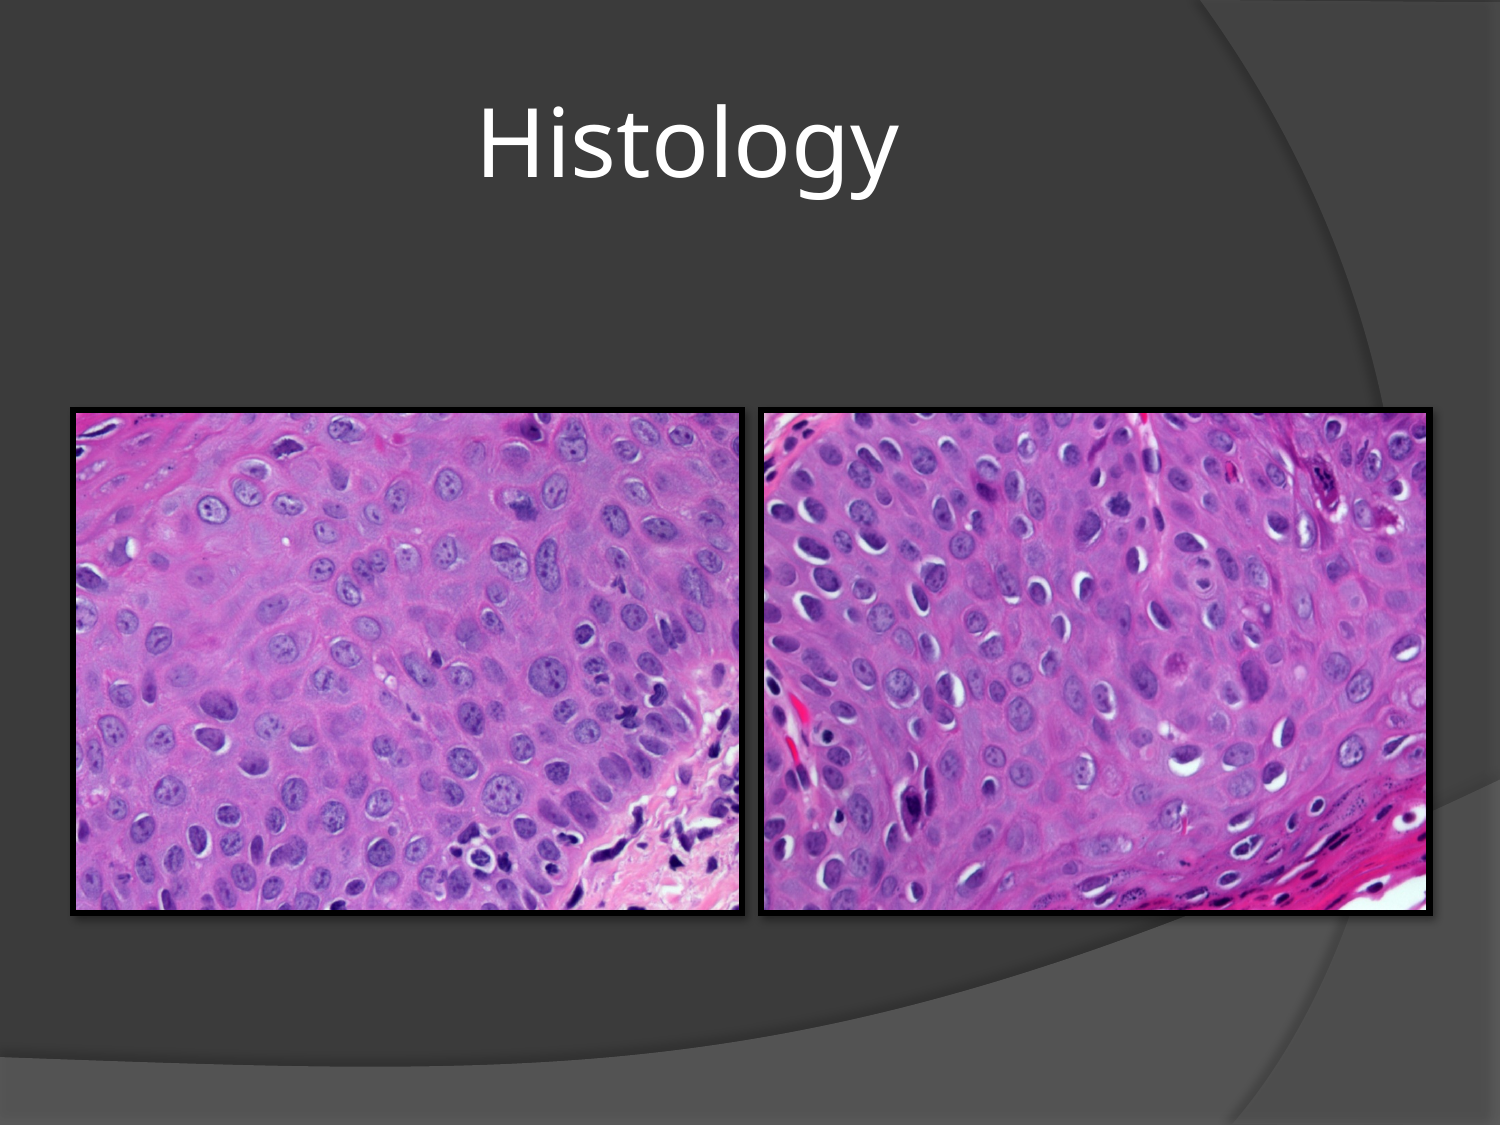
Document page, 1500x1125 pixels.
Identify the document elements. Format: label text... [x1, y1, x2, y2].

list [763, 413, 1427, 910]
title Histology [75, 45, 1300, 233]
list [75, 413, 739, 910]
